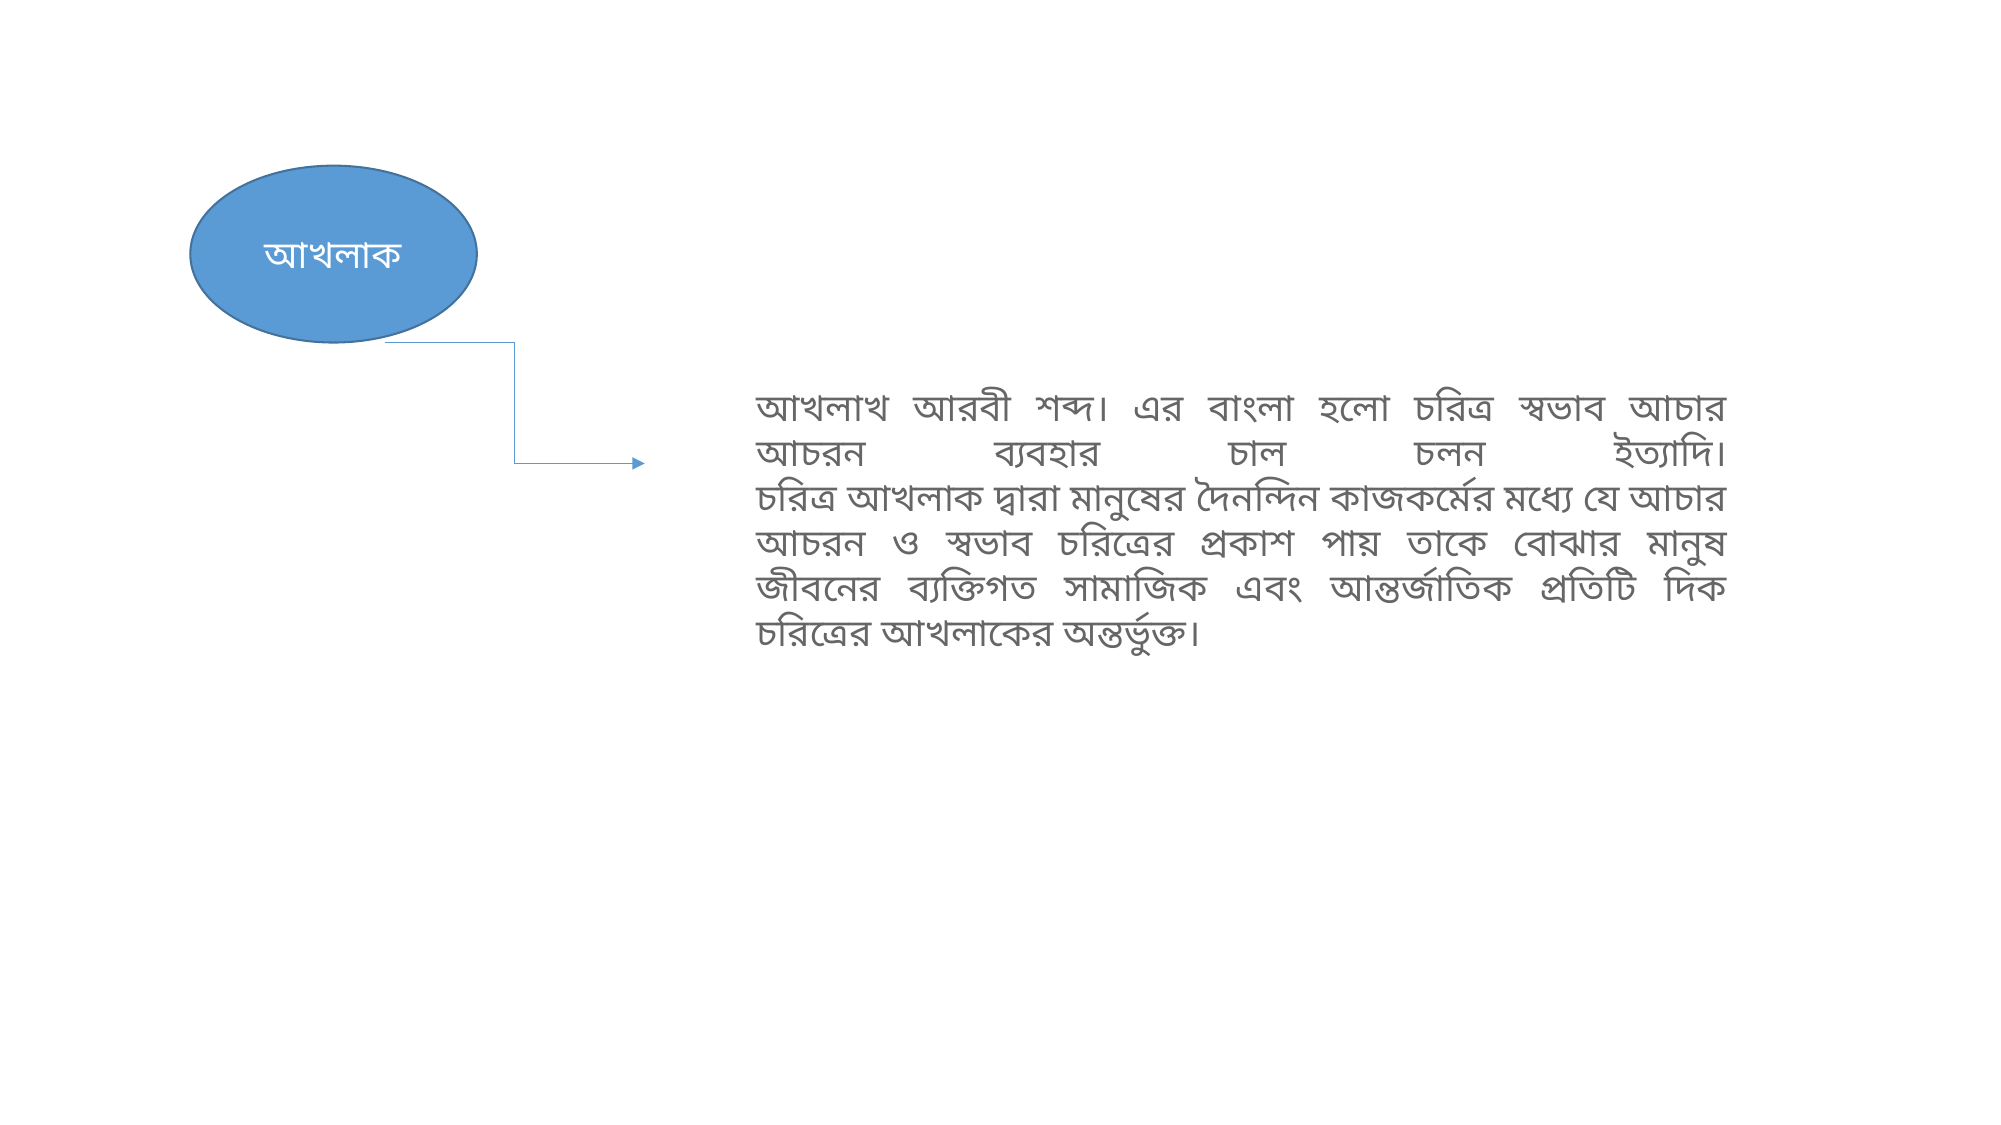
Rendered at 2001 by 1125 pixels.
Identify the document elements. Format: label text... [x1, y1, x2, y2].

text_box আখলাখ আরবী শব্দ। এর বাংলা হলো চরিত্র স্বভাব আচার আচরন ব্যবহার চাল চলন ইত্যাদি। চরিত্র আখলাক দ্বারা মানুষের দৈনন্দিন কাজকর্মের মধ্যে যে আচার আচরন ও স্বভাব চরিত্রের প্রকাশ পায় তাকে বোঝার মানুষ জীবনের ব্যক্তিগত সামাজিক এবং আন্তর্জাতিক প্রতিটি দিক চরিত্রের আখলাকের অন্তর্ভুক্ত। [741, 376, 1742, 751]
text_box আখলাক [189, 164, 478, 344]
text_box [385, 342, 645, 464]
